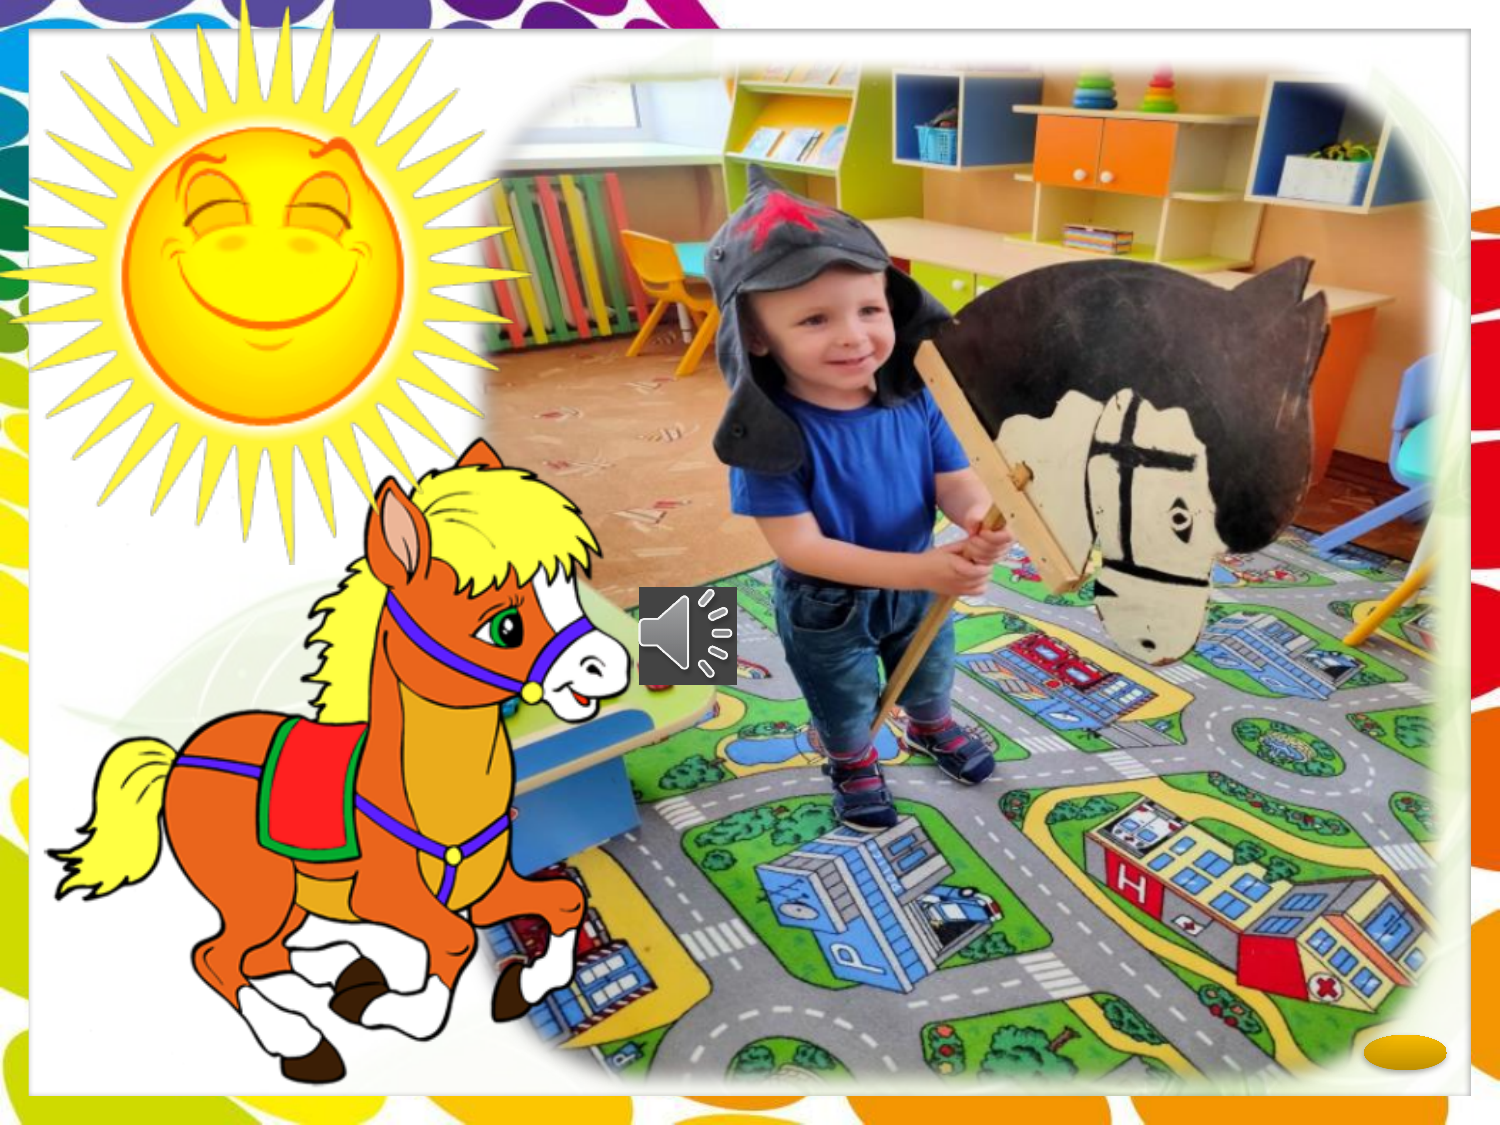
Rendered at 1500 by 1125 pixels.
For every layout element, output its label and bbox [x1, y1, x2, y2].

picture [0, 0, 1448, 1094]
text_box [0, 0, 1500, 1125]
